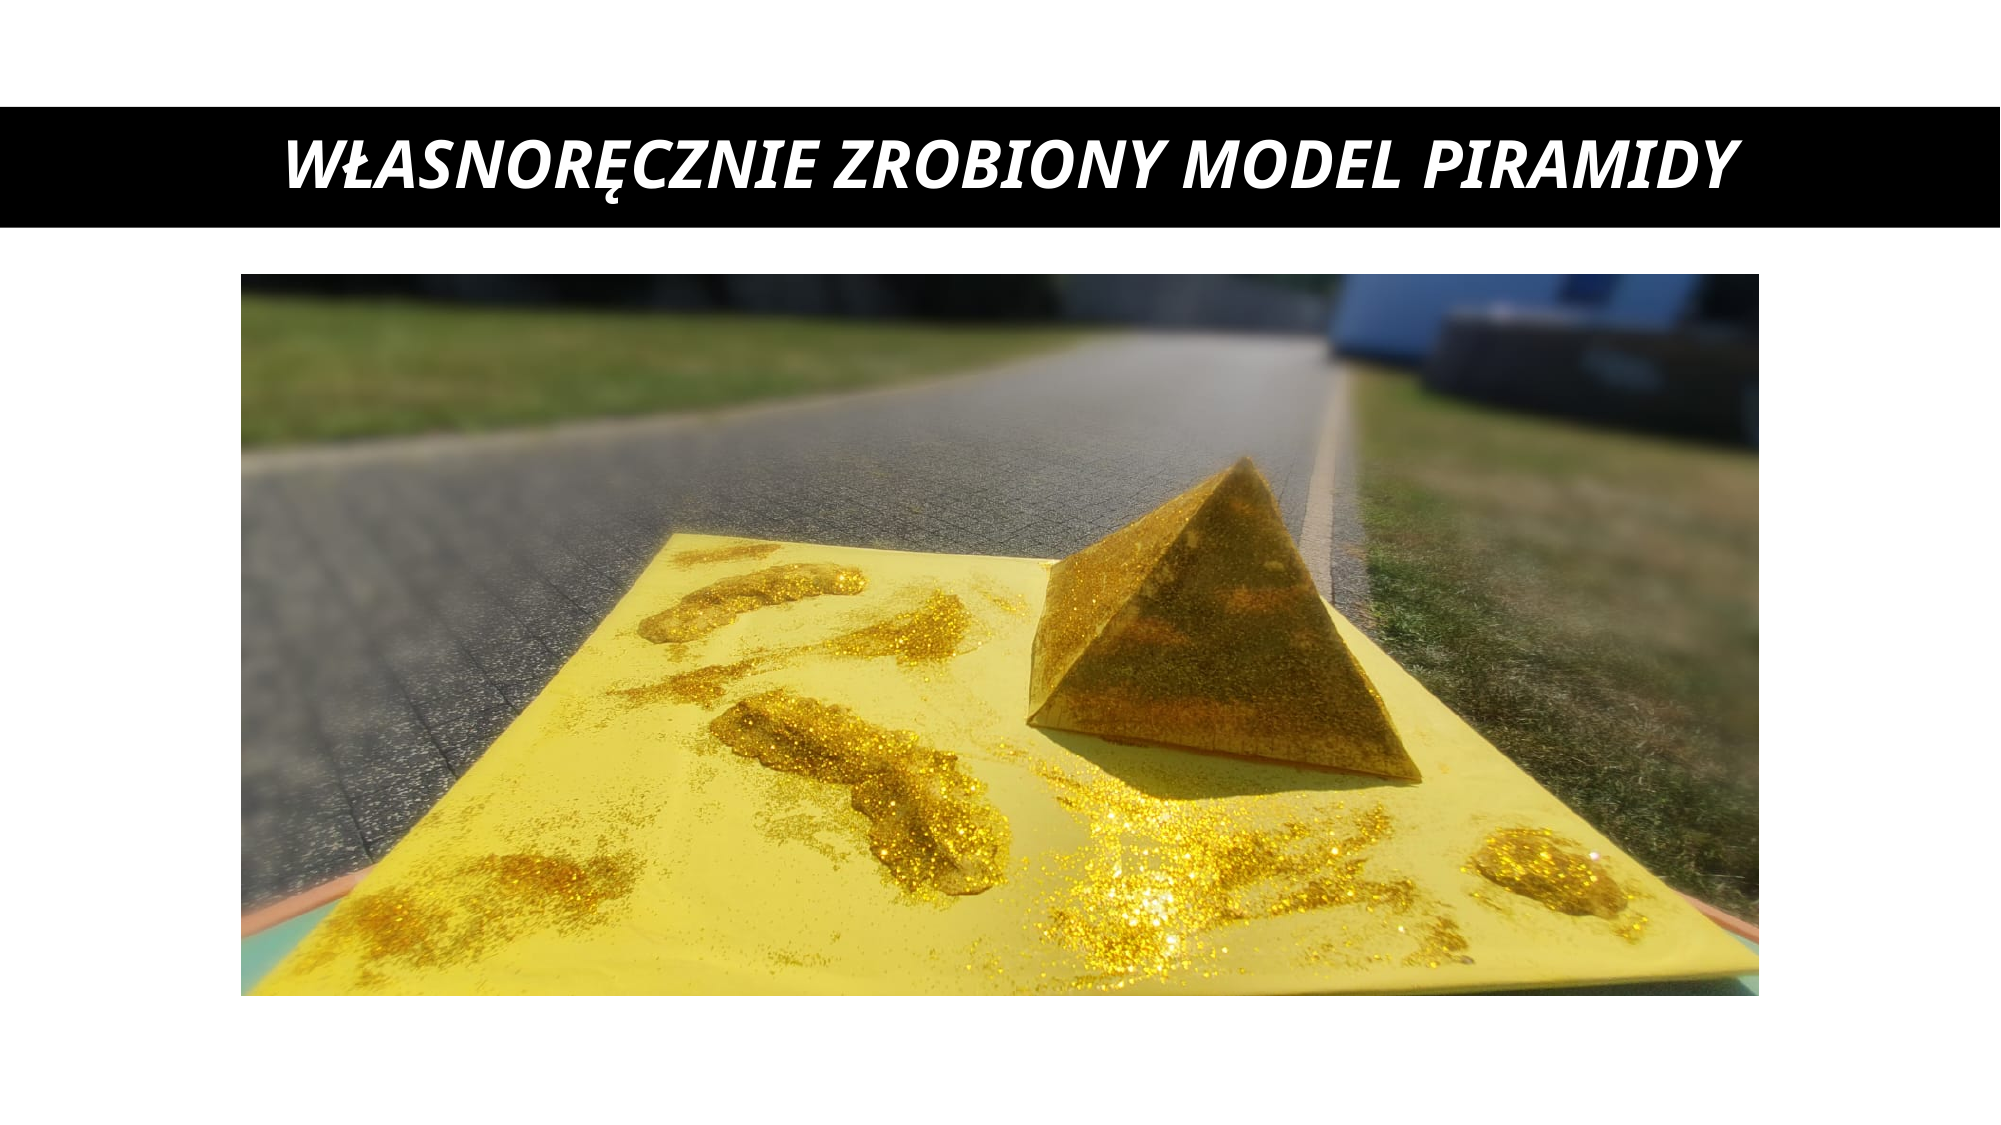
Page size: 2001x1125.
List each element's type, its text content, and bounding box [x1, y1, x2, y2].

picture [241, 274, 1759, 996]
title WŁASNORĘCZNIE ZROBIONY MODEL PIRAMIDY [91, 105, 1931, 228]
text_box [0, 106, 2000, 229]
